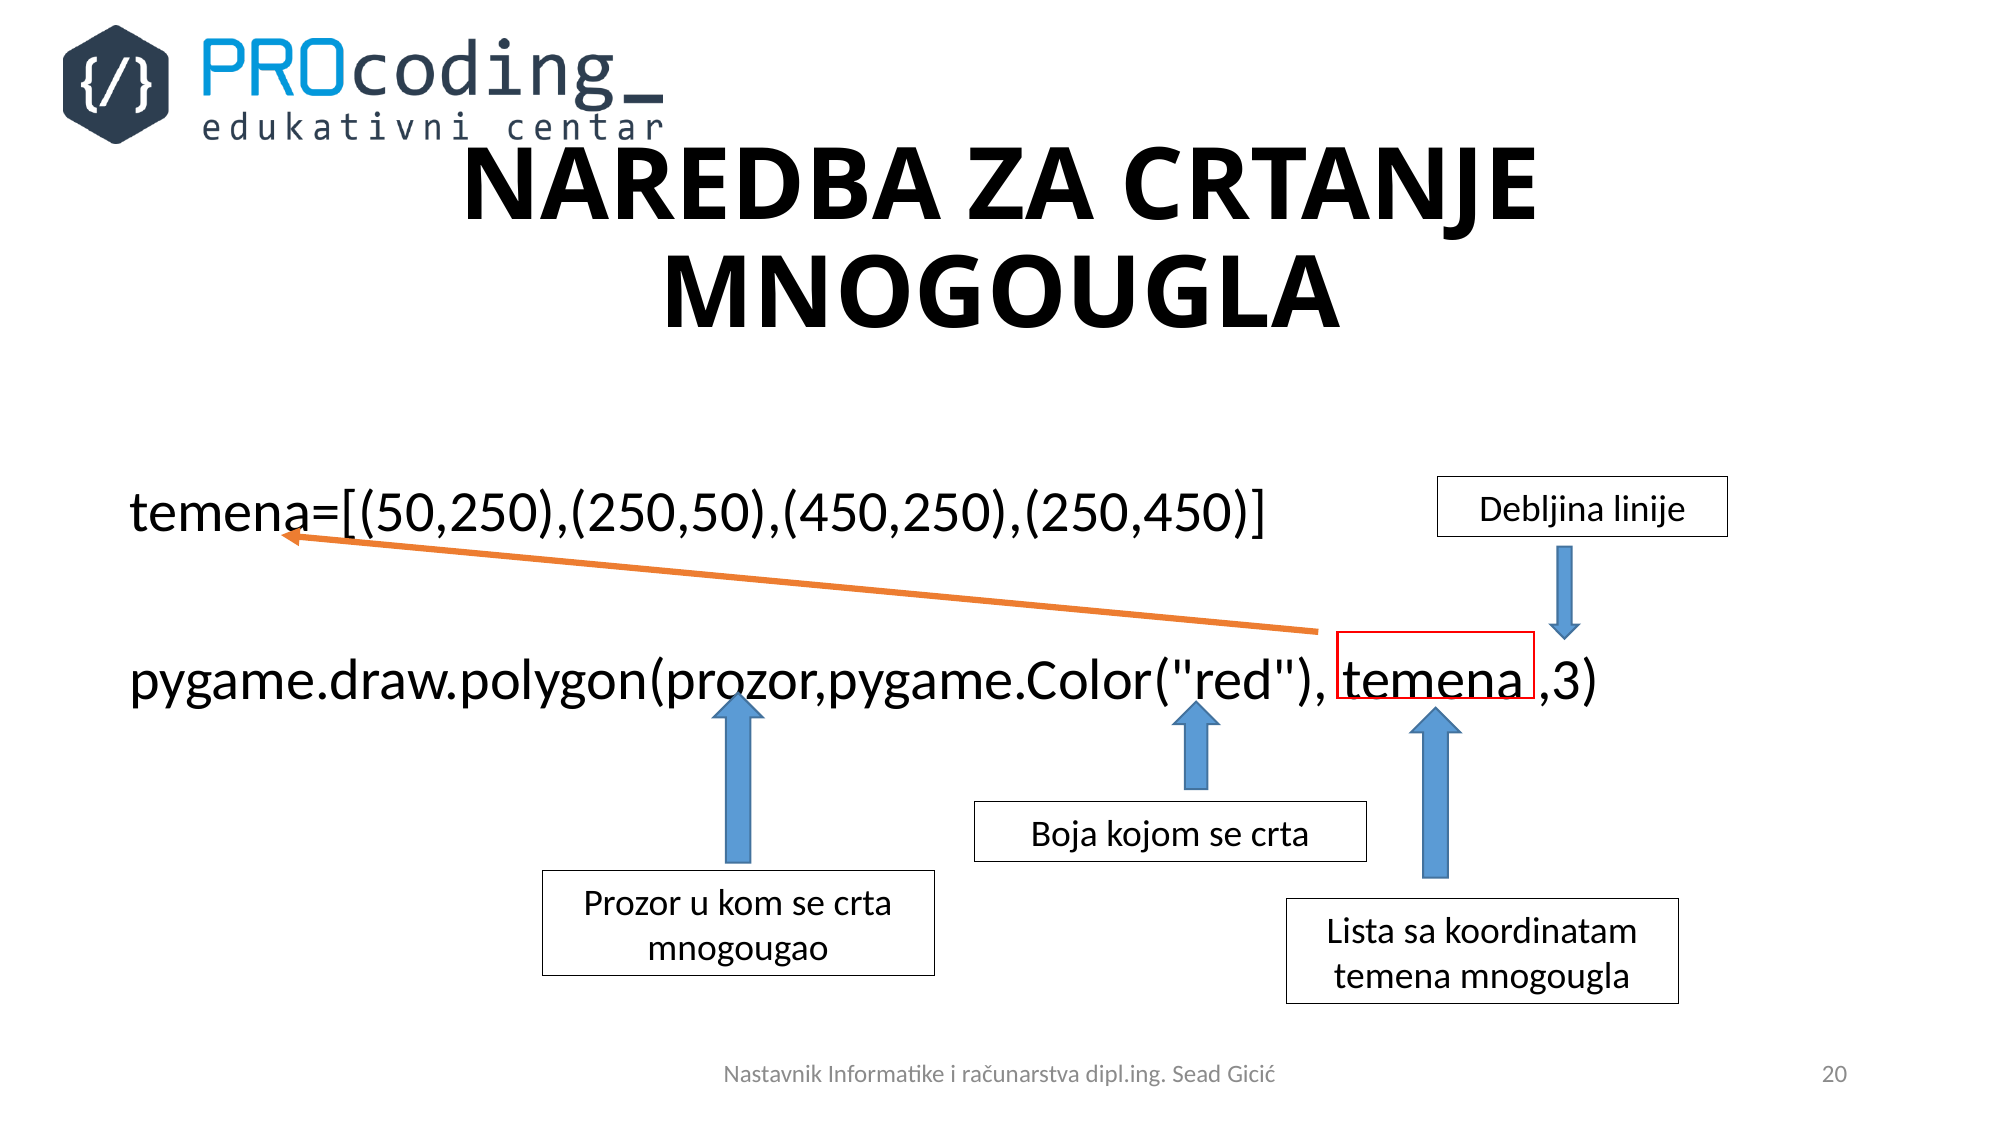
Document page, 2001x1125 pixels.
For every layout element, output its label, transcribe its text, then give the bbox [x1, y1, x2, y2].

text_box [1336, 631, 1535, 699]
text_box [711, 691, 766, 864]
picture [63, 25, 663, 144]
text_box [280, 534, 1319, 632]
title NAREDBA ZA CRTANJE MNOGOUGLA [137, 174, 1863, 299]
text_box [1171, 700, 1222, 791]
list temena=[(50,250),(250,50),(450,250),(250,450)] pygame.draw.polygon(prozor,pygame.Color("red"), temena ,3) [114, 299, 1863, 1014]
slide_number 20 [1412, 1042, 1863, 1103]
text_box Boja kojom se crta [974, 801, 1367, 862]
footer Nastavnik Informatike i računarstva dipl.ing. Sead Gicić [662, 1042, 1338, 1103]
text_box Lista sa koordinatam temena mnogougla [1286, 898, 1679, 1004]
text_box Prozor u kom se crta mnogougao [542, 870, 935, 976]
text_box [1548, 545, 1582, 641]
text_box [1408, 706, 1463, 879]
text_box Debljina linije [1437, 476, 1728, 537]
